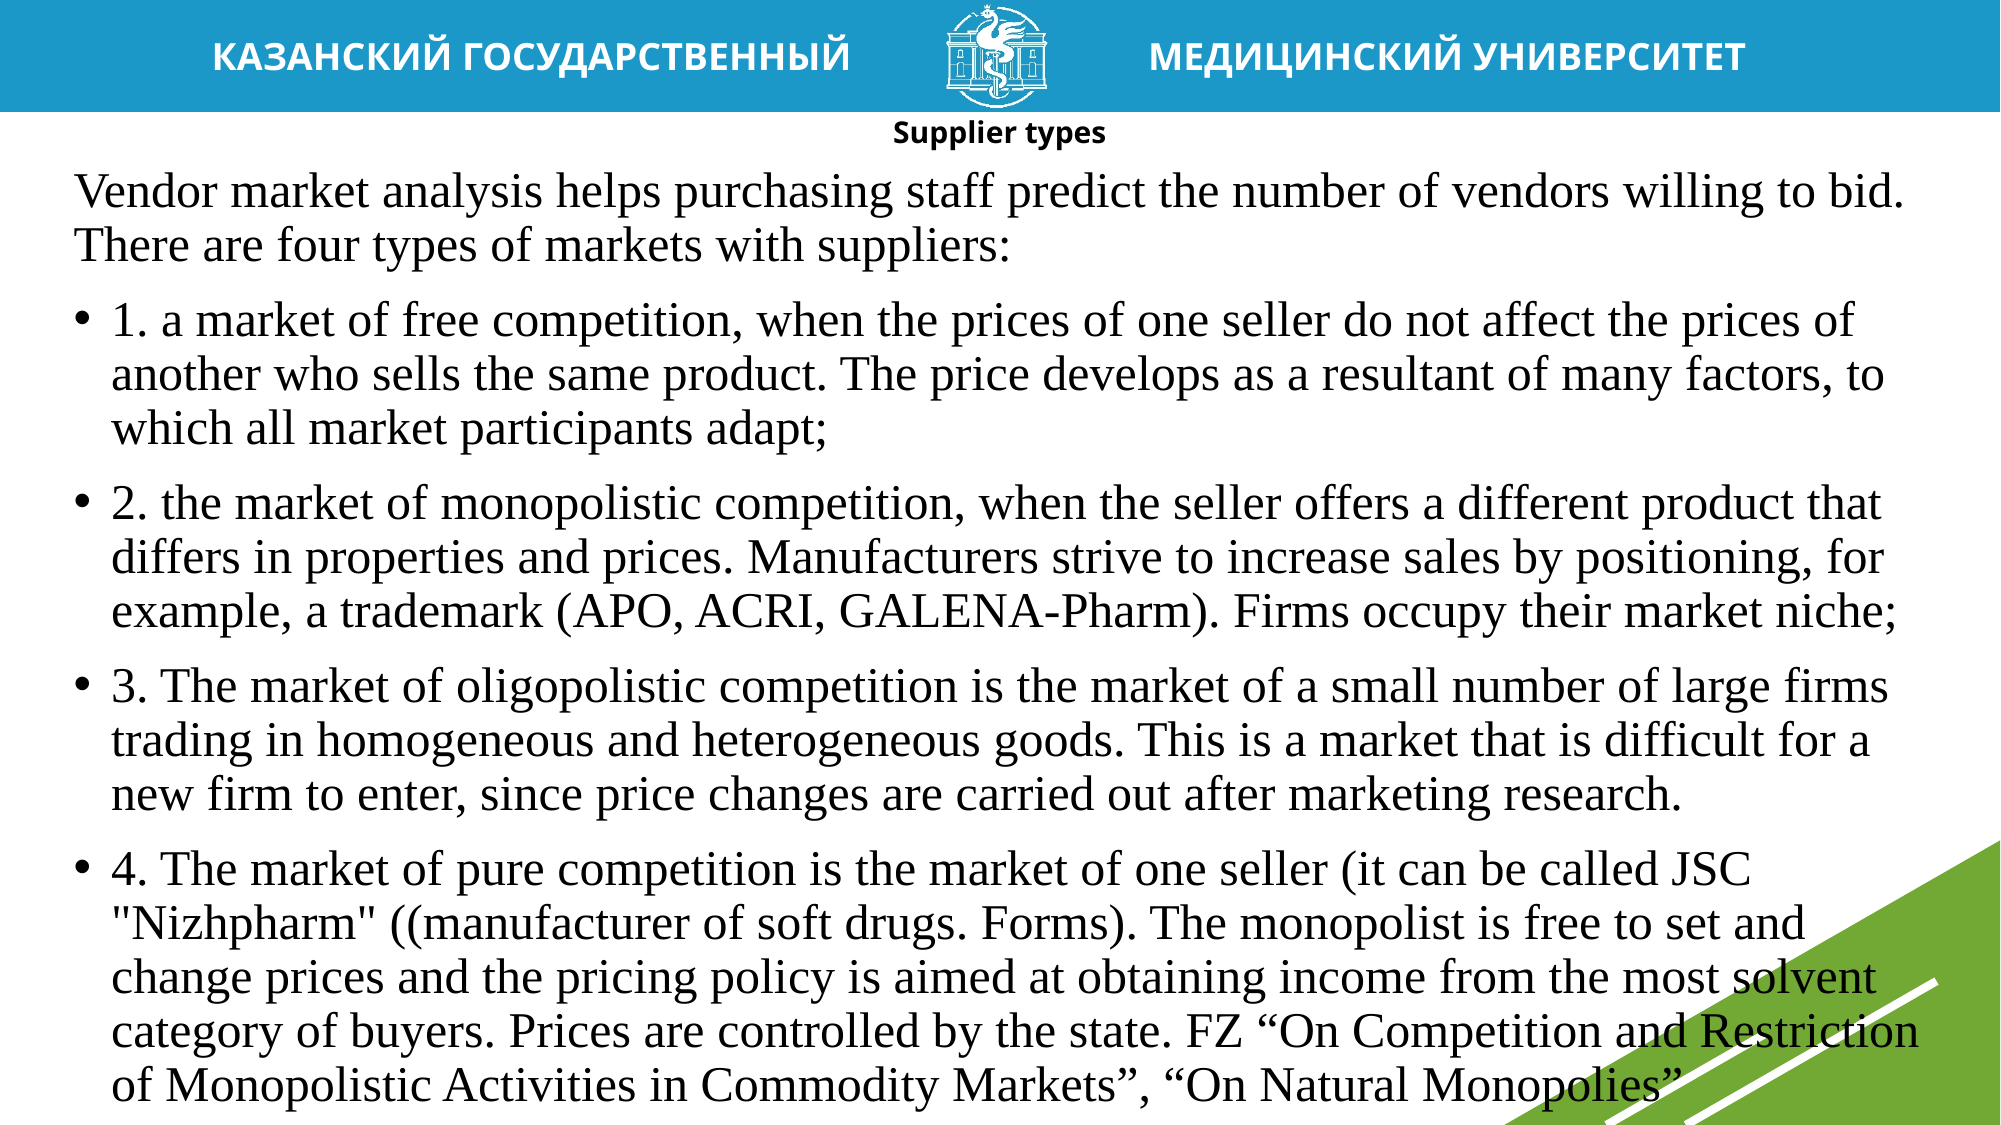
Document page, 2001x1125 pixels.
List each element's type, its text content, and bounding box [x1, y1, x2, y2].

title Supplier types [137, 109, 1863, 157]
list Vendor market analysis helps purchasing staff predict the number of vendors willing to bid. There are four types of markets with suppliers: 1. a market of free competition, when the prices of one seller do not affect the prices of another who sells the same product. The price develops as a resultant of many factors, to which all market participants adapt; 2. the market of monopolistic competition, when the seller offers a different product that differs in properties and prices. Manufacturers strive to increase sales by positioning, for example, a trademark (APO, ACRI, GALENA-Pharm). Firms occupy their market niche; 3. The market of oligopolistic competition is the market of a small number of large firms trading in homogeneous and heterogeneous goods. This is a market that is difficult for a new firm to enter, since price changes are carried out after marketing research. 4. The market of pure competition is the market of one seller (it can be called JSC "Nizhpharm" ((manufacturer of soft drugs. Forms). The monopolist is free to set and change prices and the pricing policy is aimed at obtaining income from the most solvent category of buyers. Prices are controlled by the state. FZ “On Competition and Restriction of Monopolistic Activities in Commodity Markets”, “On Natural Monopolies” [58, 157, 1954, 1109]
picture [939, 0, 1052, 109]
